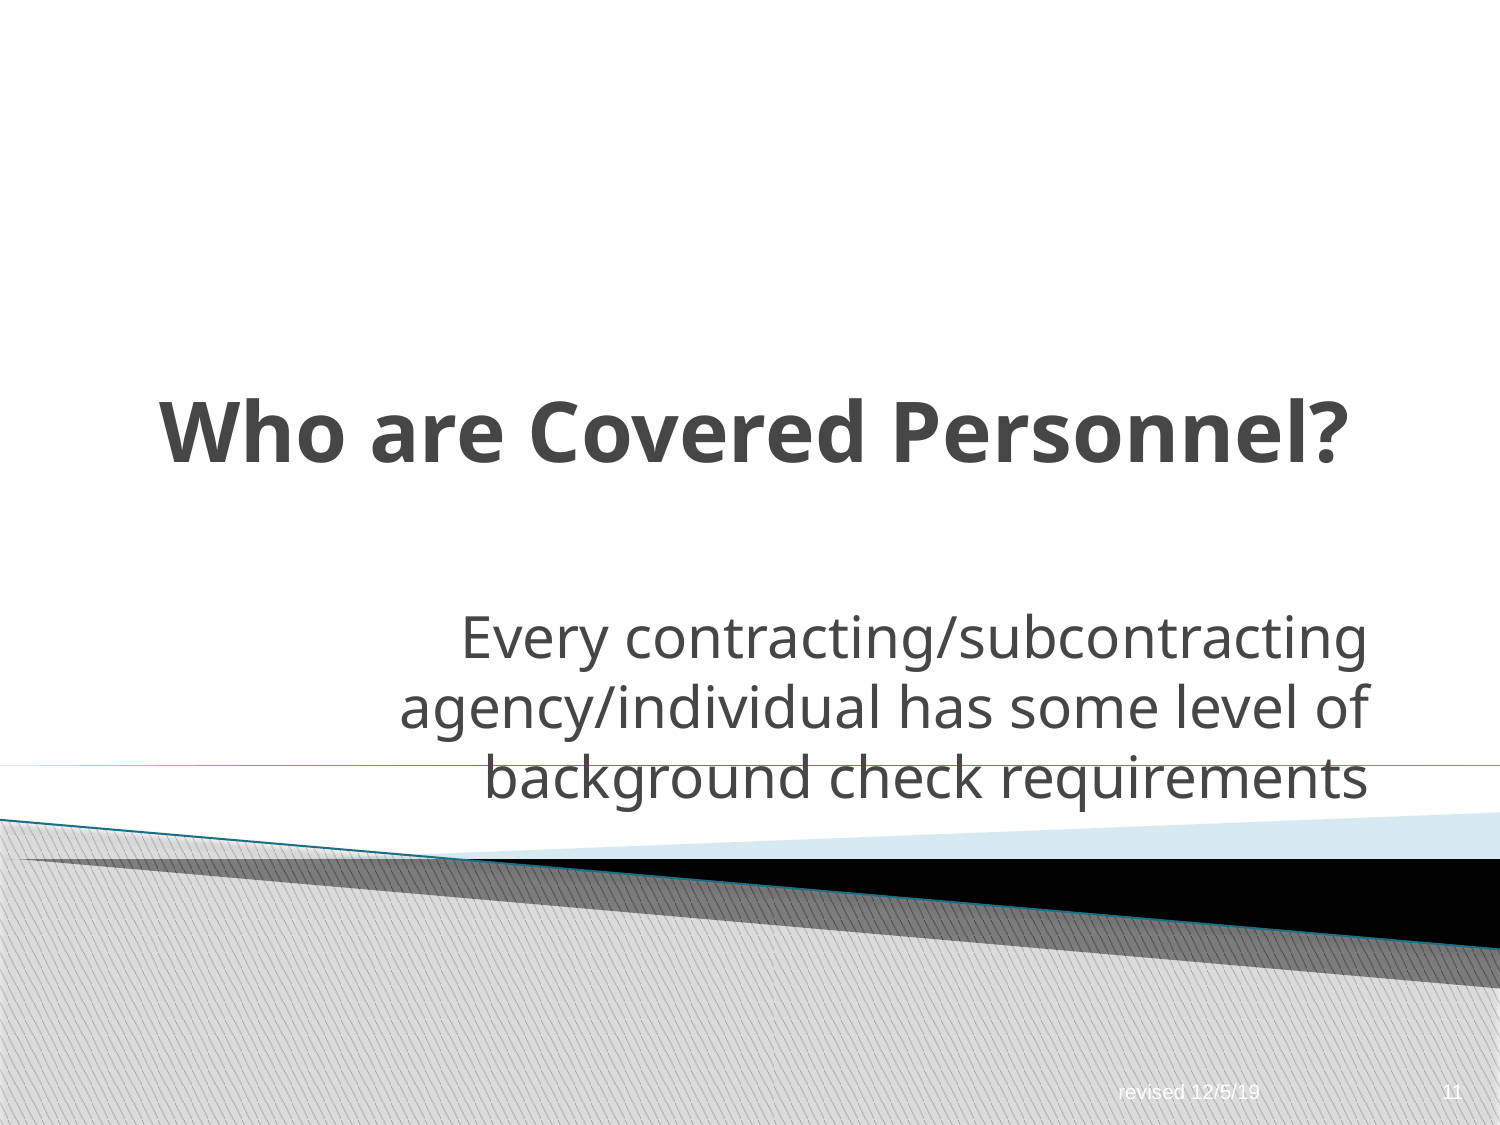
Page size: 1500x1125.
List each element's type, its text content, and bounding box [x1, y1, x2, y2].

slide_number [1103, 1051, 1418, 1112]
title Who are Covered Personnel? [112, 287, 1388, 588]
slide_number 11 [1418, 1051, 1479, 1112]
subtitle Every contracting/subcontracting agency/individual has some level of background check requirements [112, 592, 1388, 790]
picture [5, 859, 1500, 989]
